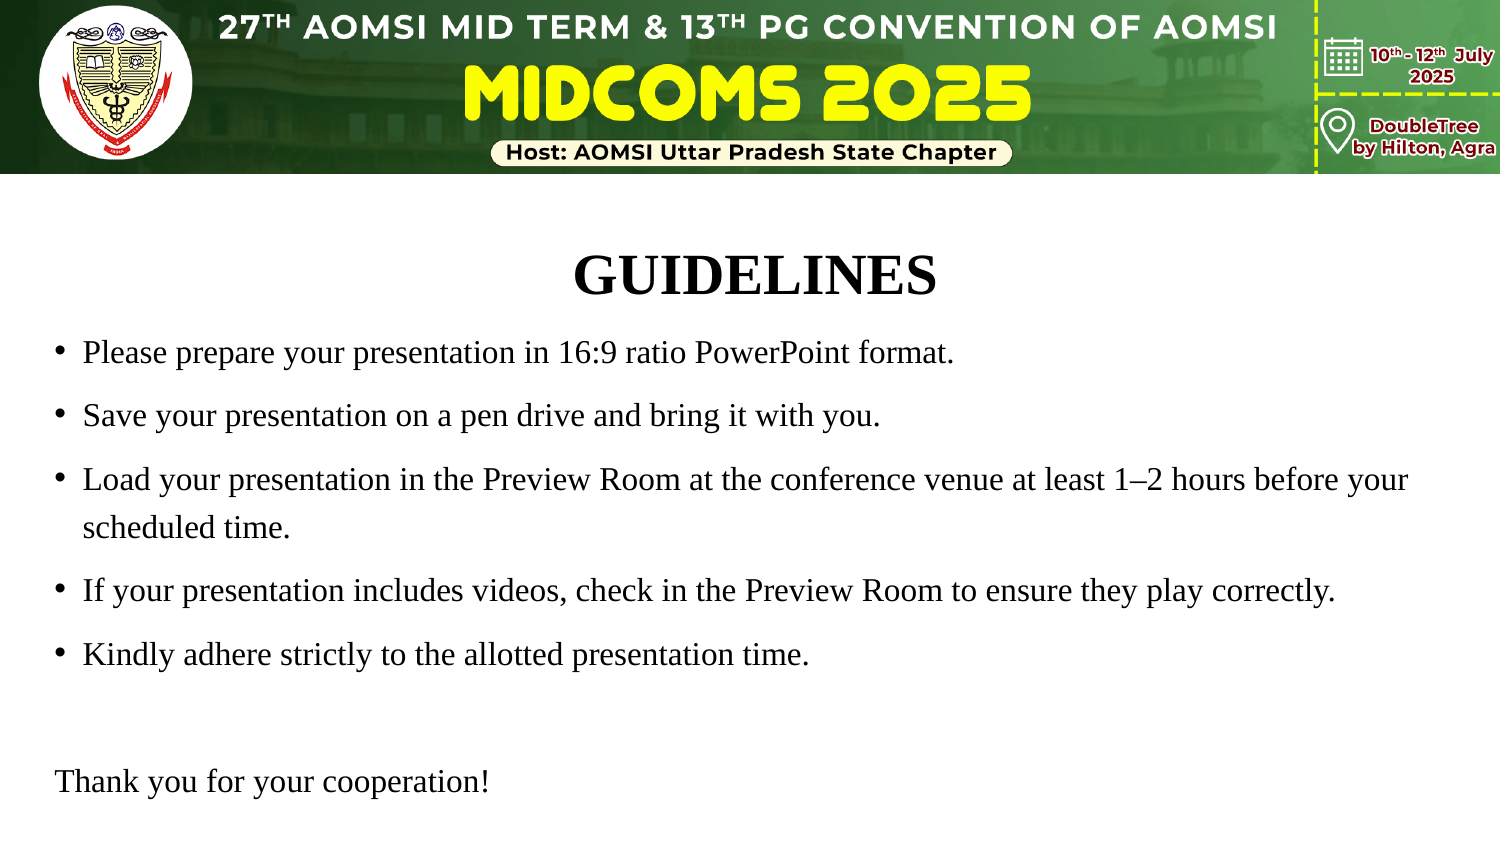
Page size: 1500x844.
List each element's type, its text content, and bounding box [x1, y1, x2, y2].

picture [0, 0, 1500, 174]
list GUIDELINES Please prepare your presentation in 16:9 ratio PowerPoint format. Save your presentation on a pen drive and bring it with you. Load your presentation in the Preview Room at the conference venue at least 1–2 hours before your scheduled time. If your presentation includes videos, check in the Preview Room to ensure they play correctly. Kindly adhere strictly to the allotted presentation time. Thank you for your cooperation! [43, 216, 1468, 820]
